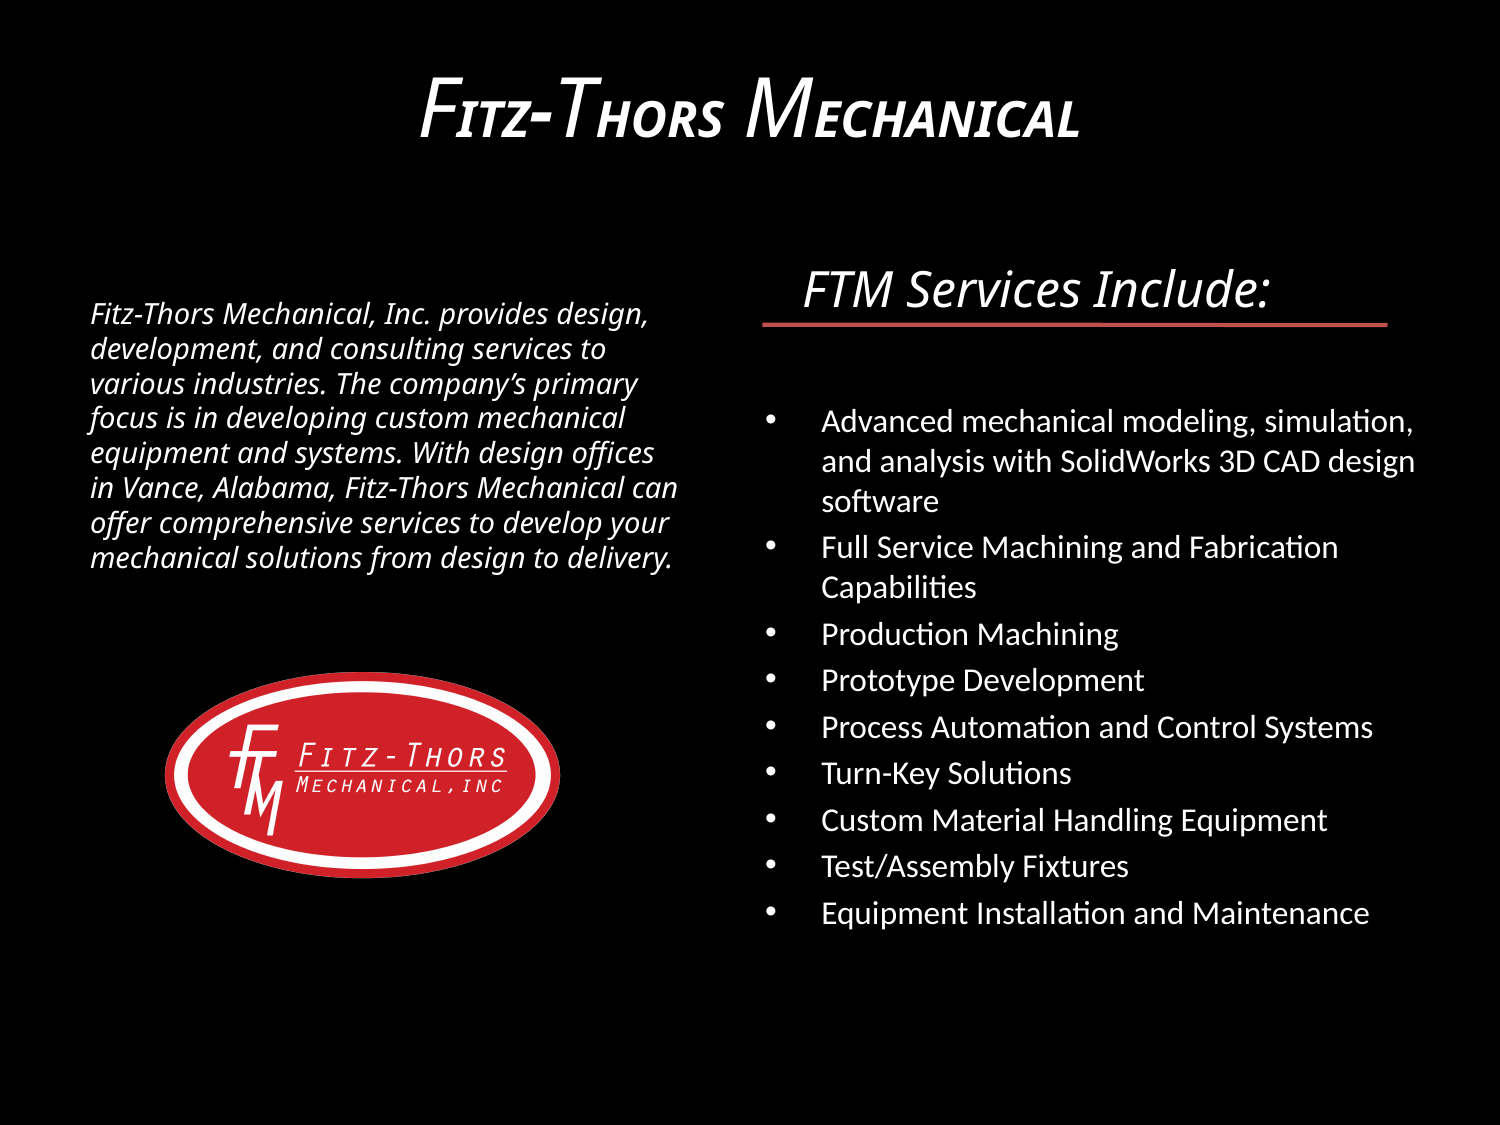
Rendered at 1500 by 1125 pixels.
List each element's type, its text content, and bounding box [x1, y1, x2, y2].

picture [124, 537, 601, 1013]
list Fitz-Thors Mechanical, Inc. provides design, development, and consulting services to various industries. The company’s primary focus is in developing custom mechanical equipment and systems. With design offices in Vance, Alabama, Fitz-Thors Mechanical can offer comprehensive services to develop your mechanical solutions from design to delivery. [75, 287, 700, 1057]
title FITZ-THORS MECHANICAL [75, 9, 1425, 200]
list Advanced mechanical modeling, simulation, and analysis with SolidWorks 3D CAD design software Full Service Machining and Fabrication Capabilities Production Machining Prototype Development Process Automation and Control Systems Turn-Key Solutions Custom Material Handling Equipment Test/Assembly Fixtures Equipment Installation and Maintenance [750, 337, 1450, 993]
text_box FTM Services Include: [787, 249, 1338, 321]
